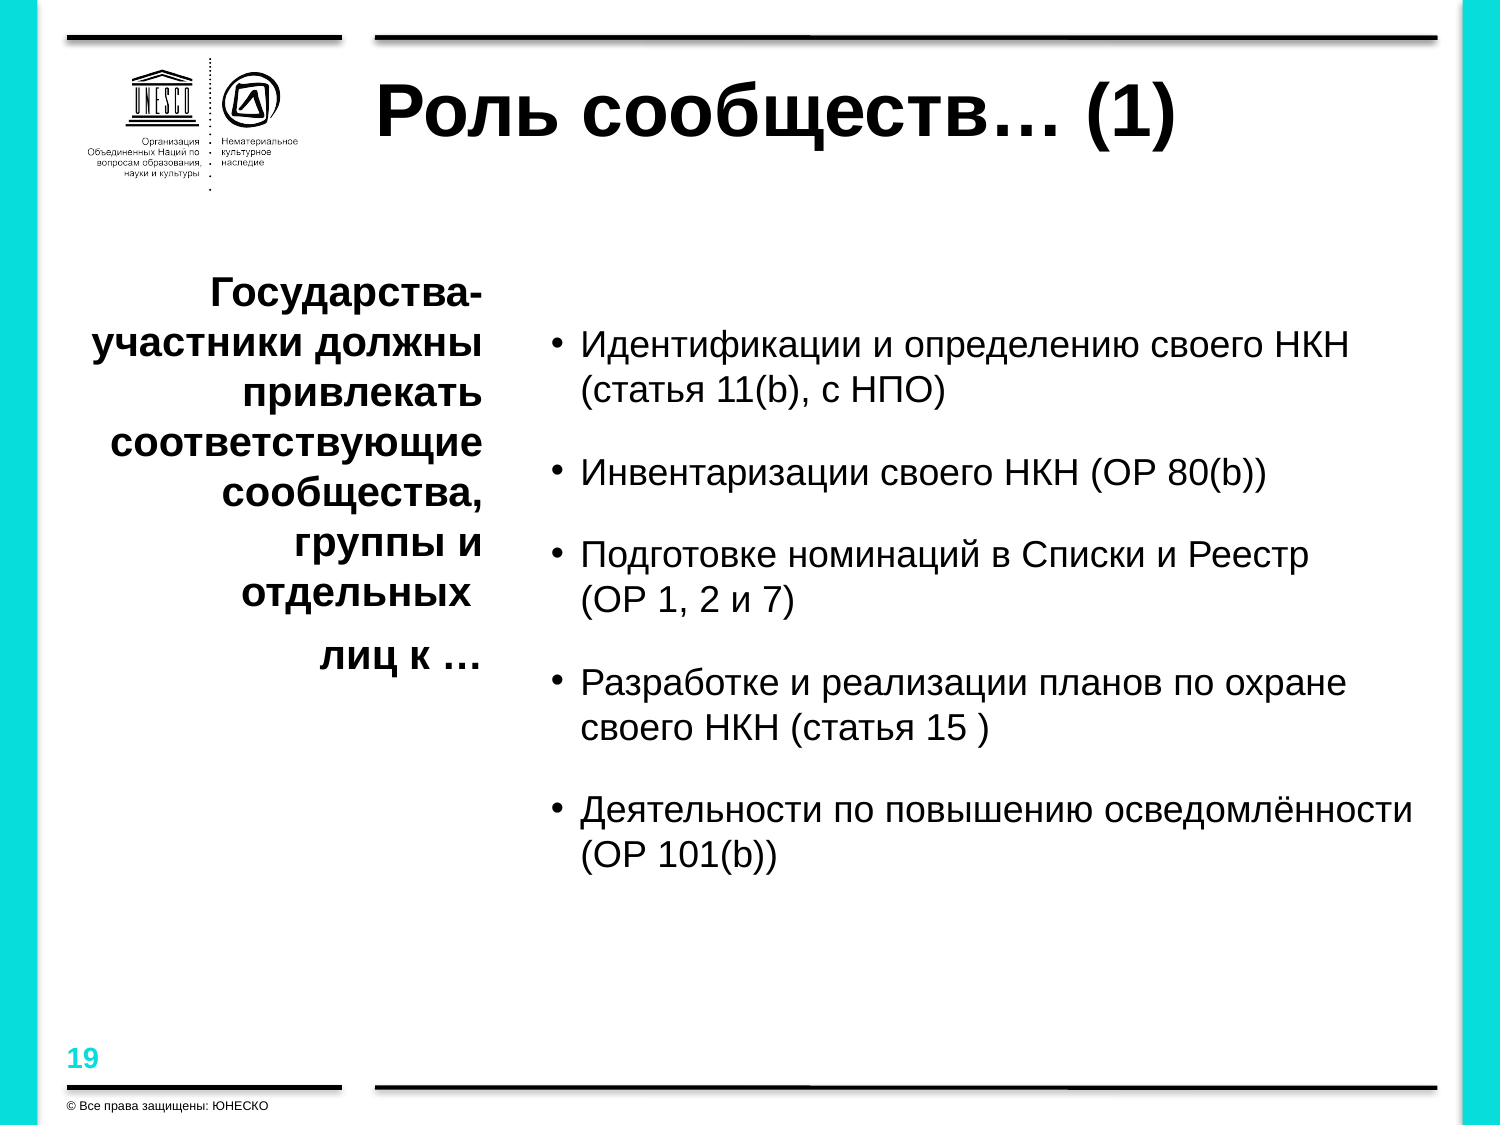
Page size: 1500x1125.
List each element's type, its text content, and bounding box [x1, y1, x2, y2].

picture [78, 58, 309, 201]
text_box Идентификации и определению своего НКН (статья 11(b), с НПО) Инвентаризации своего НКН (OР 80(b)) Подготовке номинаций в Списки и Реестр (OР 1, 2 и 7) Разработке и реализации планов по охране своего НКН (статья 15 ) Деятельности по повышению осведомлённости (OР 101(b)) [536, 312, 1437, 985]
title Роль сообществ… (1) [375, 61, 1438, 153]
text_box Государства-участники должны привлекать соответствующие сообщества, группы и отдельных лиц к … [66, 257, 498, 686]
footer © Все права защищены: ЮНЕСКО [66, 1097, 342, 1125]
